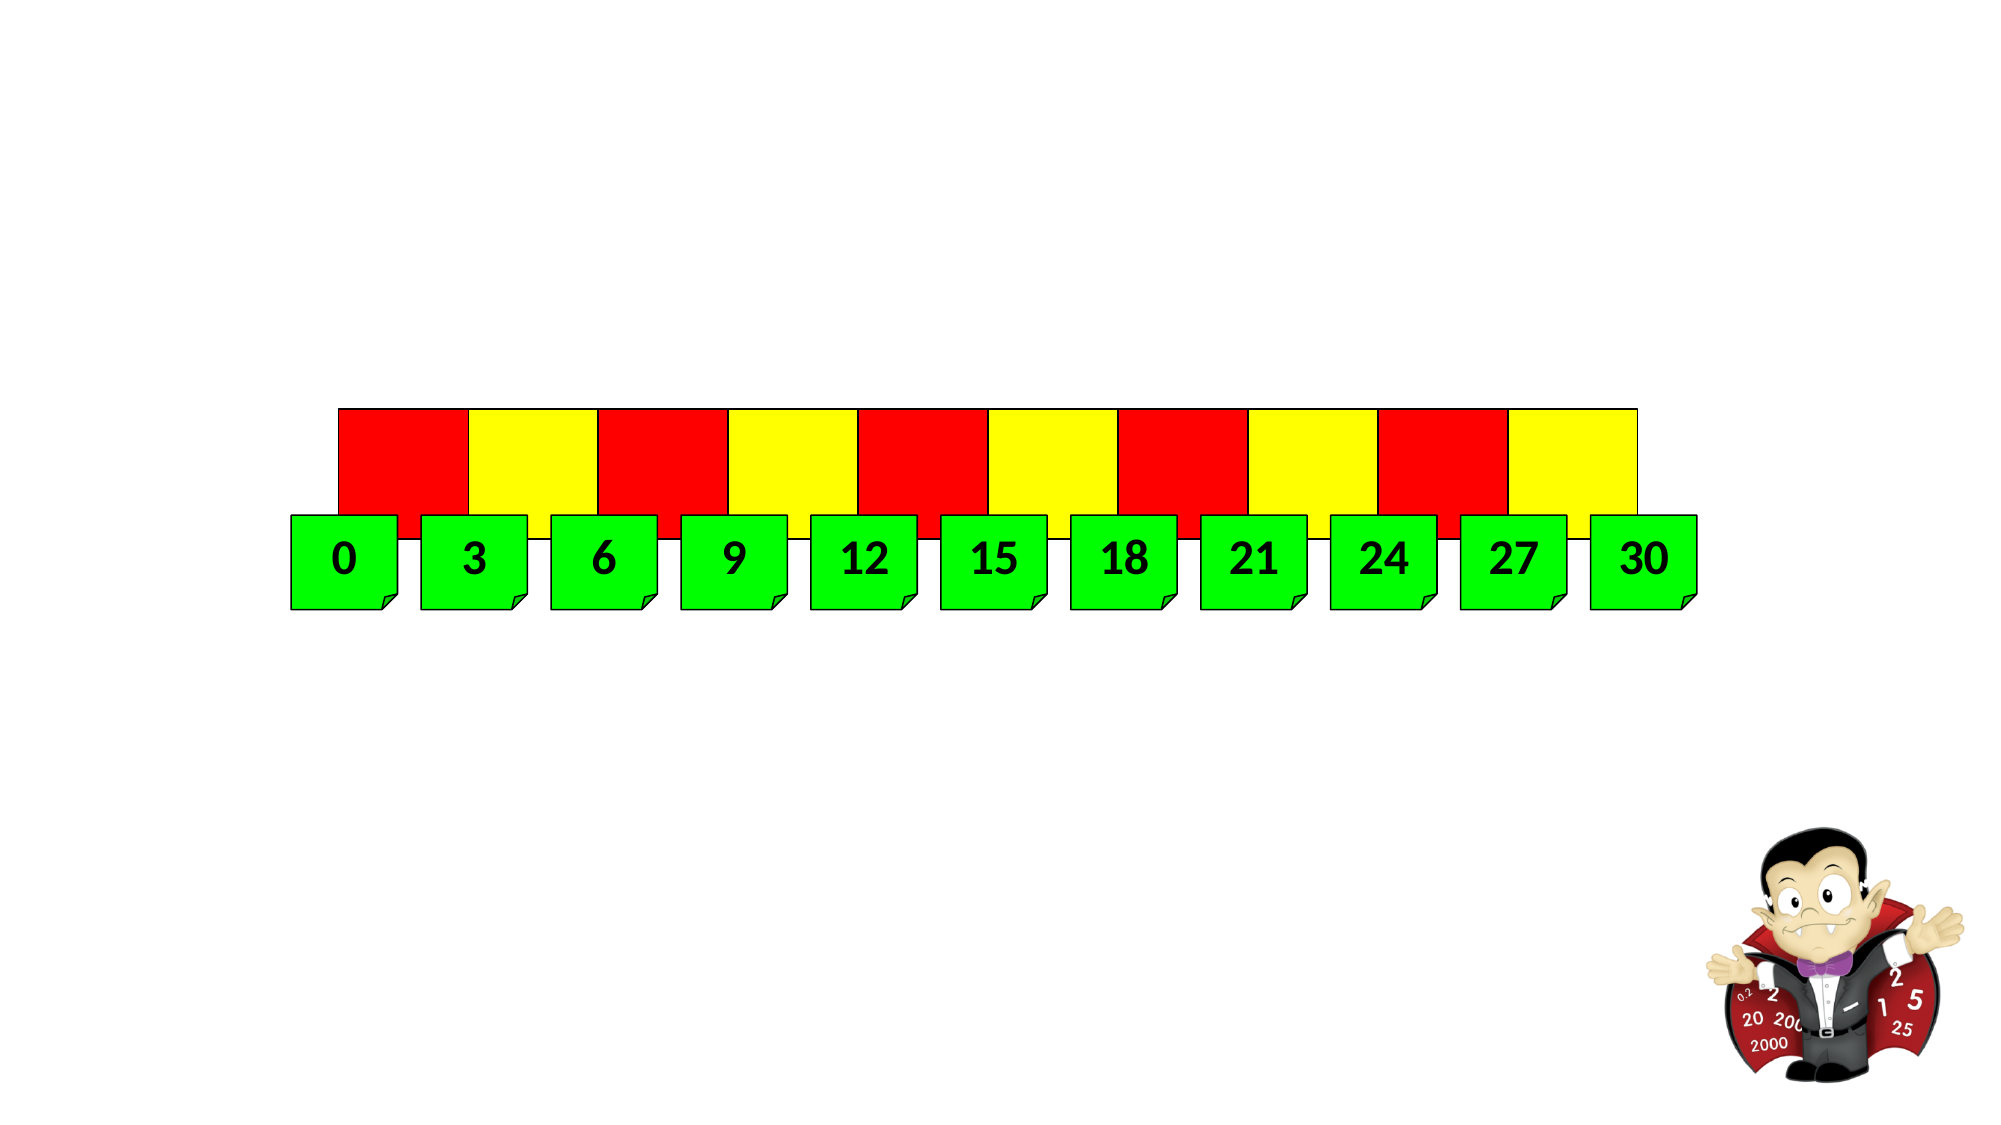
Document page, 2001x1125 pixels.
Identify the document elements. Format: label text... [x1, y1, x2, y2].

text_box 0 [291, 515, 333, 610]
picture [1700, 779, 1971, 1125]
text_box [338, 408, 1698, 610]
